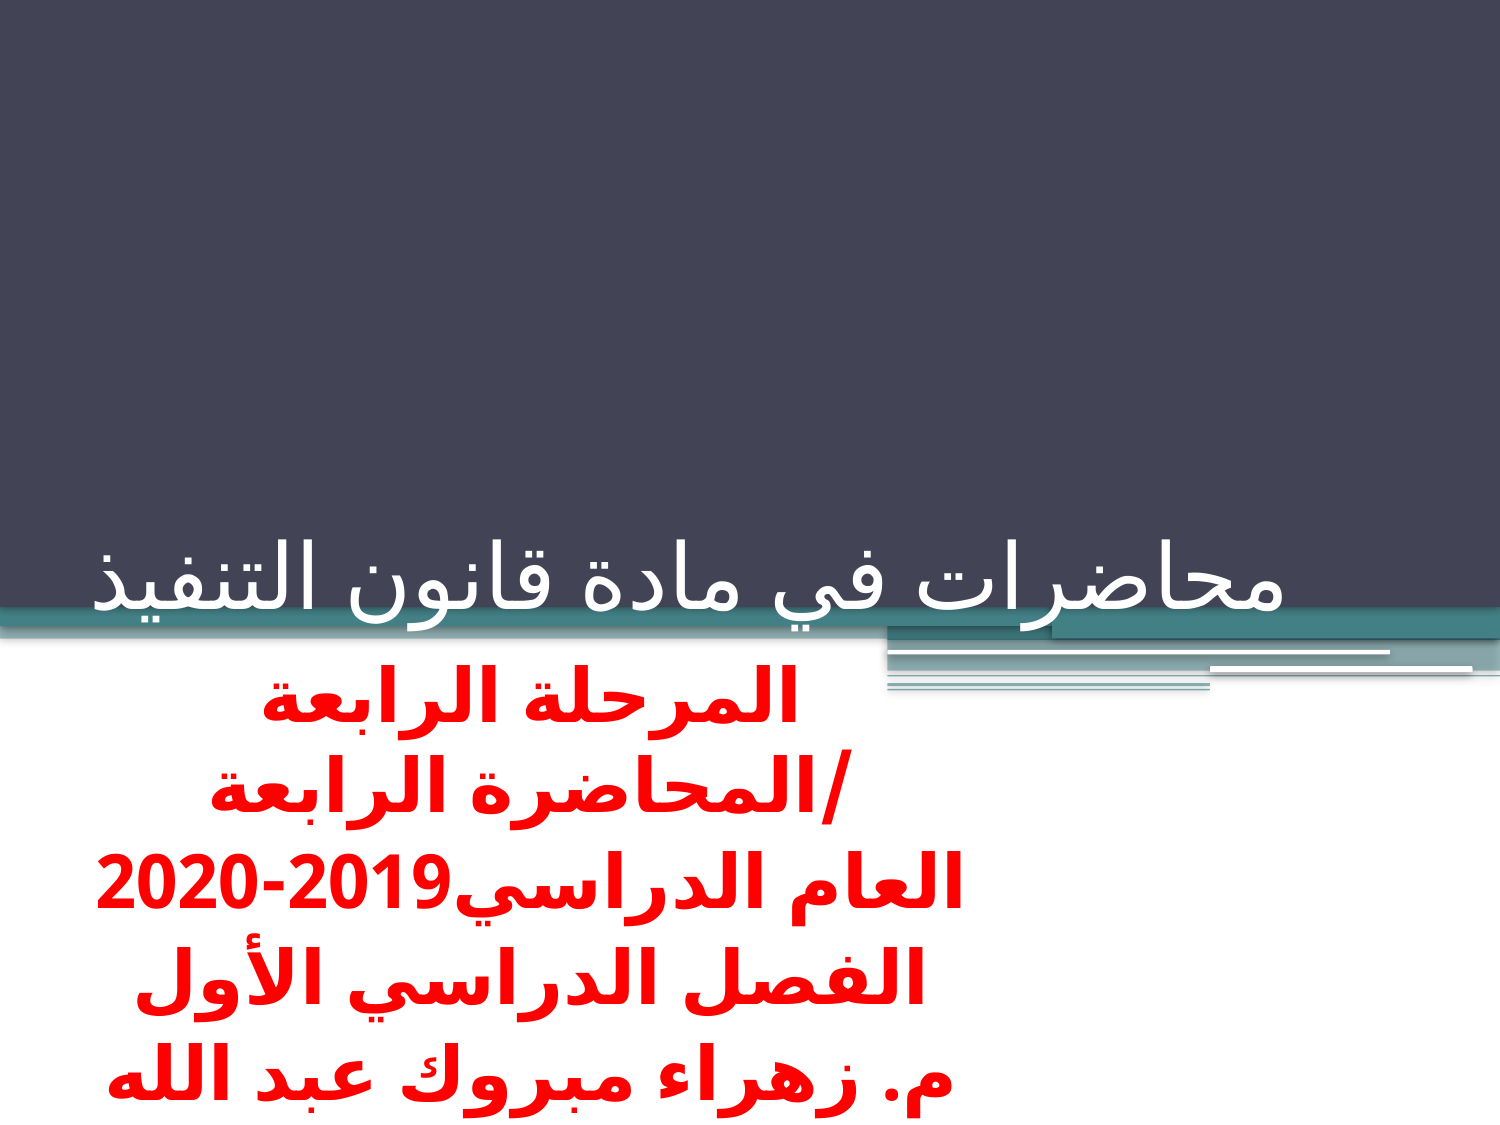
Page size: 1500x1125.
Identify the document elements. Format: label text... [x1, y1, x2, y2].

subtitle المرحلة الرابعة /المحاضرة الرابعة العام الدراسي2019-2020 الفصل الدراسي الأول م. زهراء مبروك عبد الله الربيعي [75, 639, 998, 1024]
title محاضرات في مادة قانون التنفيذ [75, 394, 1463, 636]
